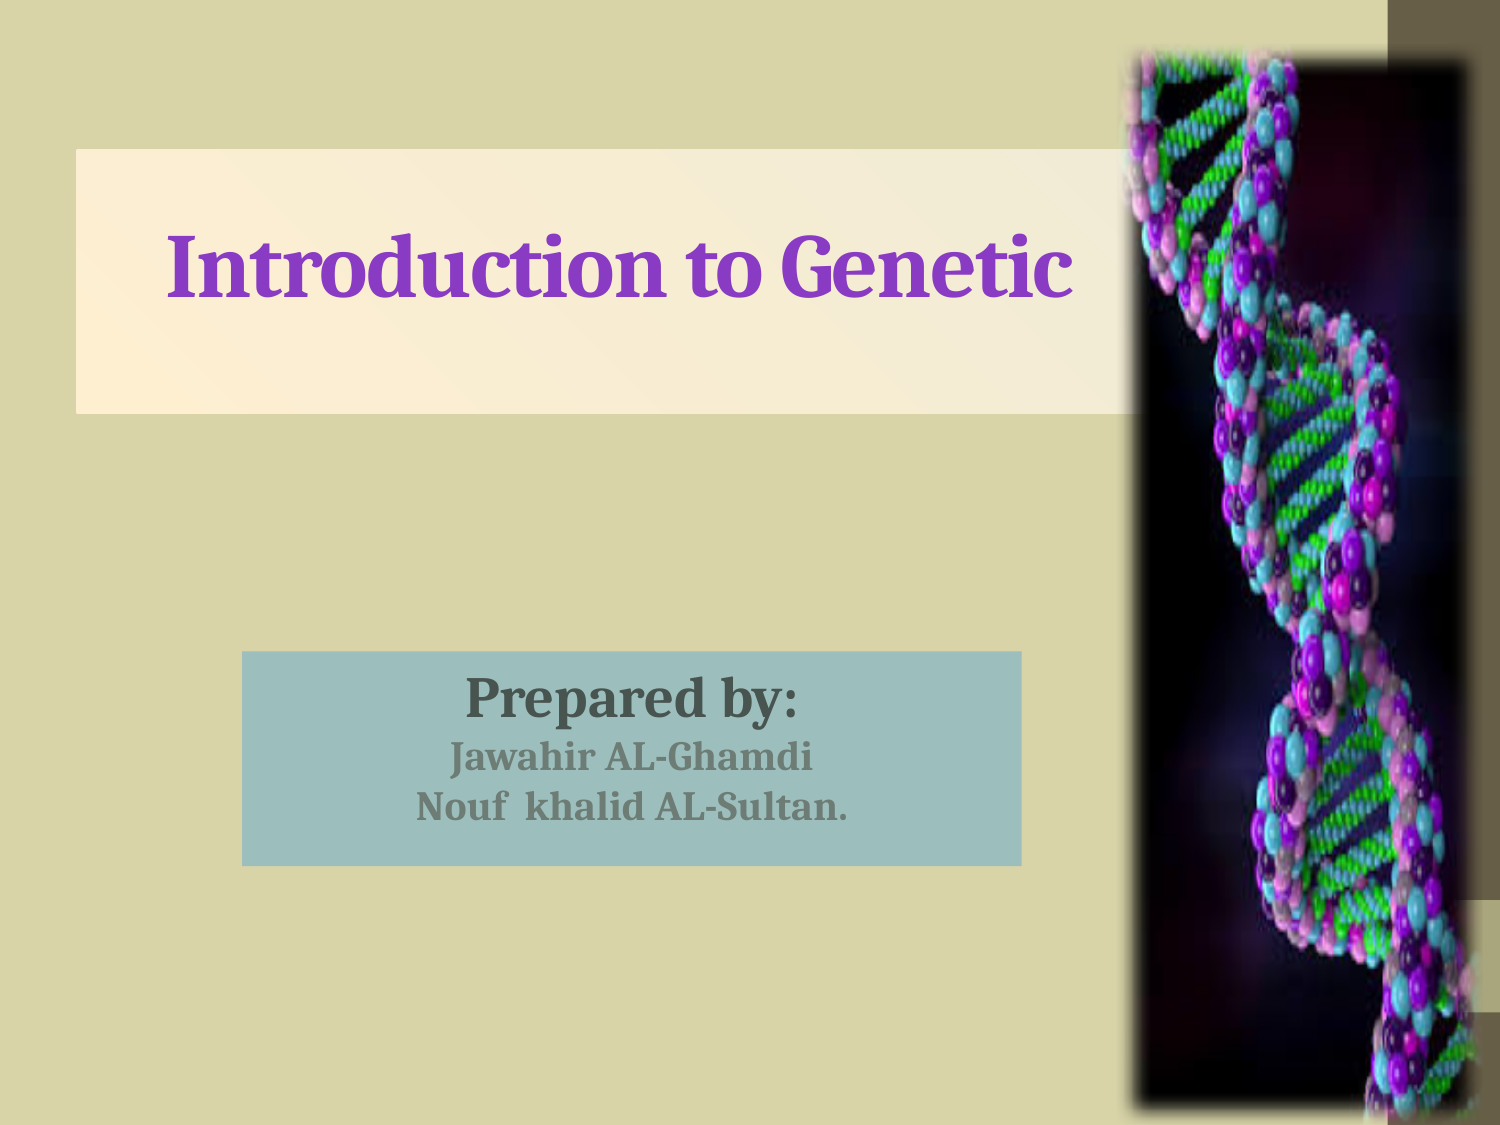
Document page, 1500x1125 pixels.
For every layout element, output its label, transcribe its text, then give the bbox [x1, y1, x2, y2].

title Introduction to Genetic [76, 149, 1118, 414]
picture [757, 67, 1500, 1102]
text_box Prepared by: Jawahir AL-Ghamdi Nouf khalid AL-Sultan. [242, 651, 1022, 867]
